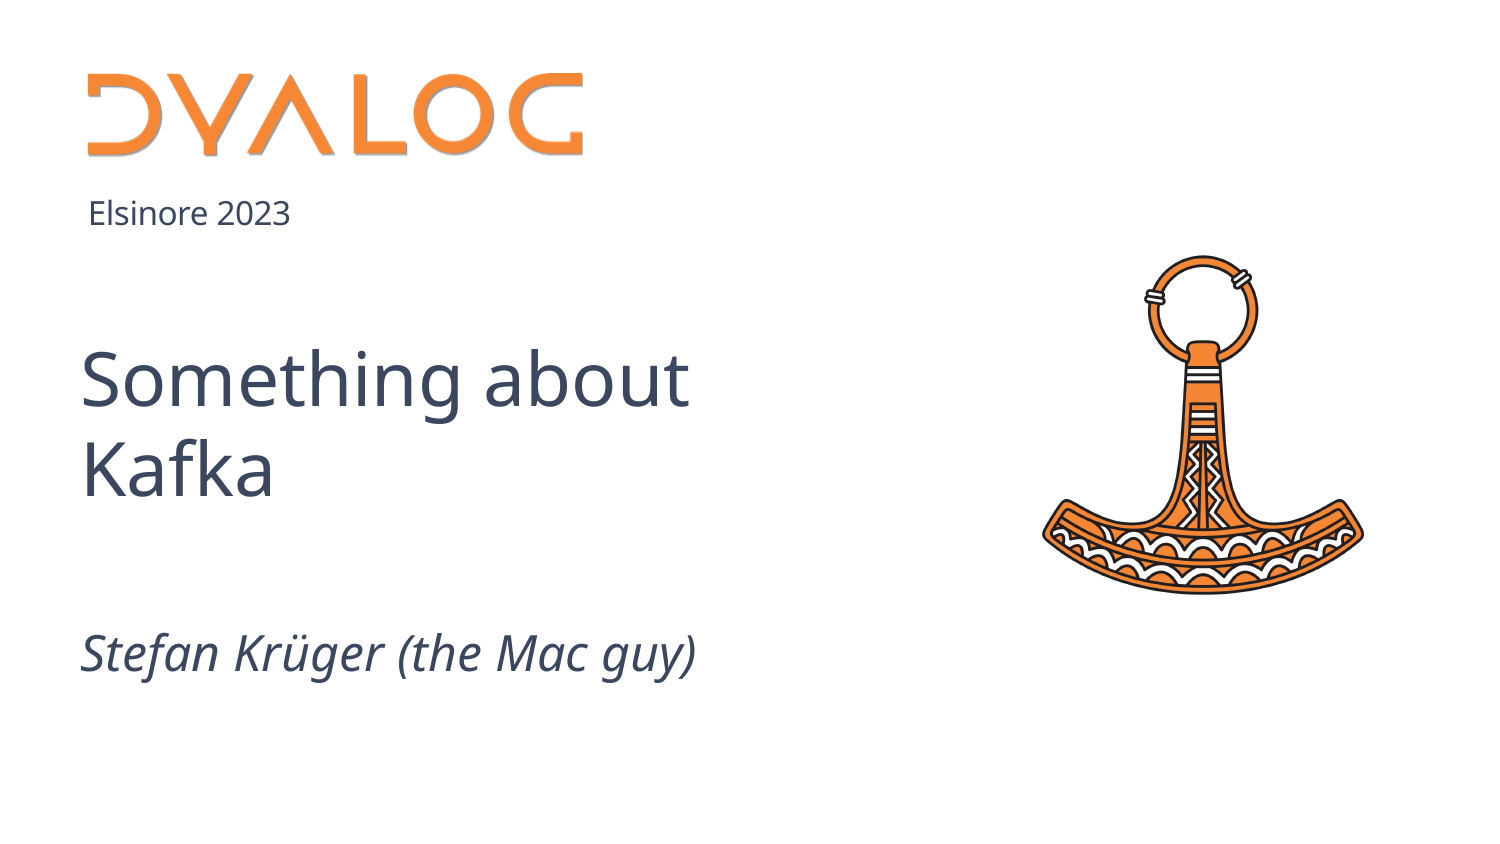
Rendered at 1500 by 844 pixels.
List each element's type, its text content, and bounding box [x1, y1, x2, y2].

list Stefan Krüger (the Mac guy) [72, 613, 906, 783]
picture [1042, 255, 1364, 595]
picture [87, 73, 583, 181]
title Something about Kafka [72, 276, 906, 568]
